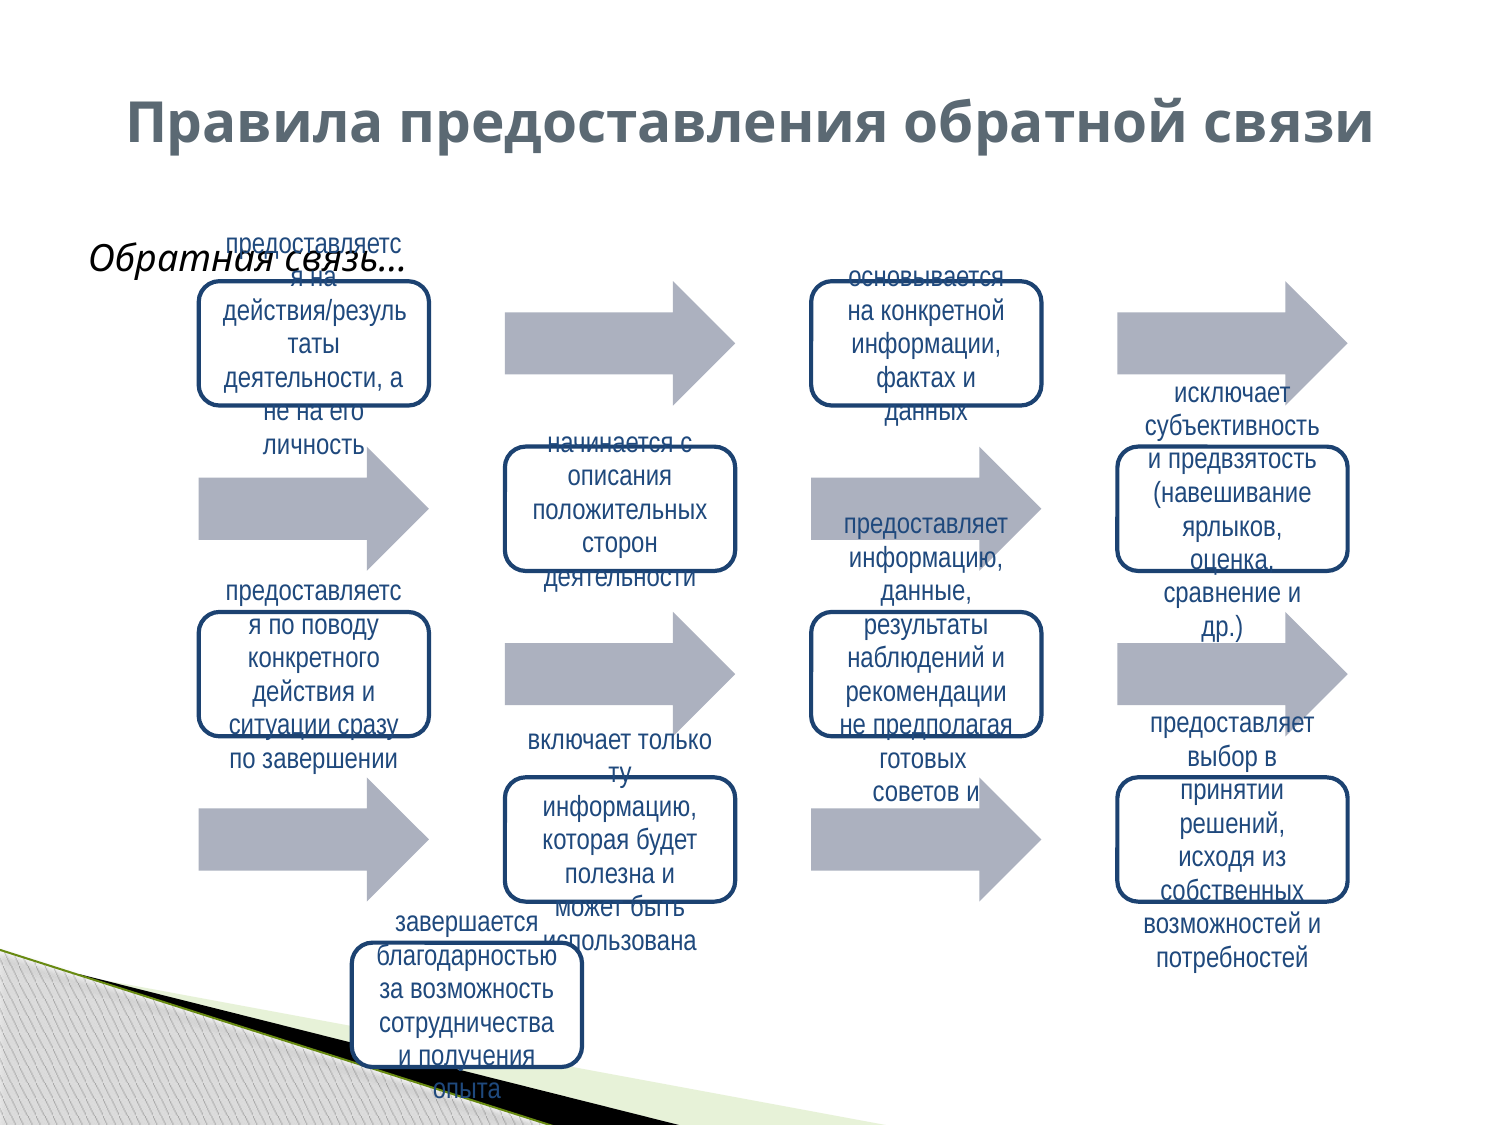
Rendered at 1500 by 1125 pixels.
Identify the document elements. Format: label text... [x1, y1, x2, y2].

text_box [198, 280, 1348, 1003]
title Правила предоставления обратной связи [75, 45, 1425, 197]
text_box Обратная связь… [73, 226, 1444, 287]
